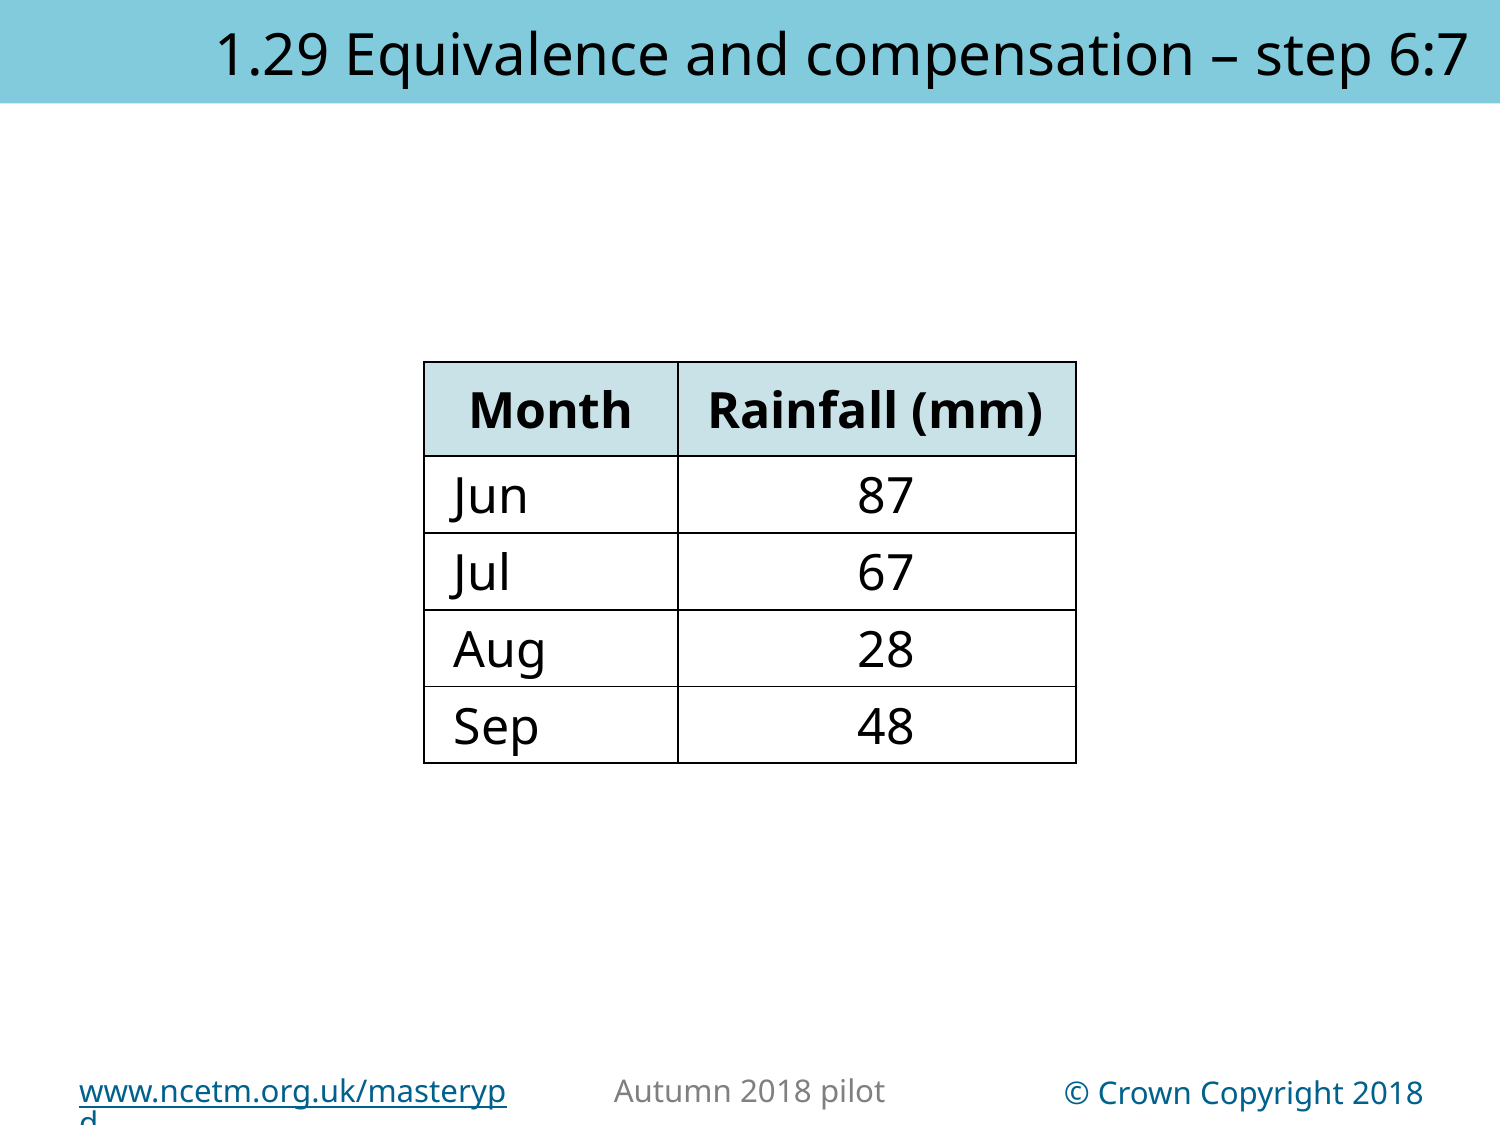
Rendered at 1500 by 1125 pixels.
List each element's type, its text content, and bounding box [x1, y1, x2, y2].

table_cell 48 [679, 687, 1075, 762]
list 1.29 Equivalence and compensation – step 6:7 [0, 0, 1500, 104]
table_cell 87 [679, 457, 1075, 532]
table_cell 28 [679, 611, 1075, 686]
table_cell Jul [425, 534, 677, 609]
table_cell 67 [679, 534, 1075, 609]
table_header Month [425, 363, 677, 455]
table_cell Sep [425, 687, 677, 762]
table_cell Aug [425, 611, 677, 686]
table_header Rainfall (mm) [679, 363, 1075, 455]
table_cell Jun [425, 457, 677, 532]
